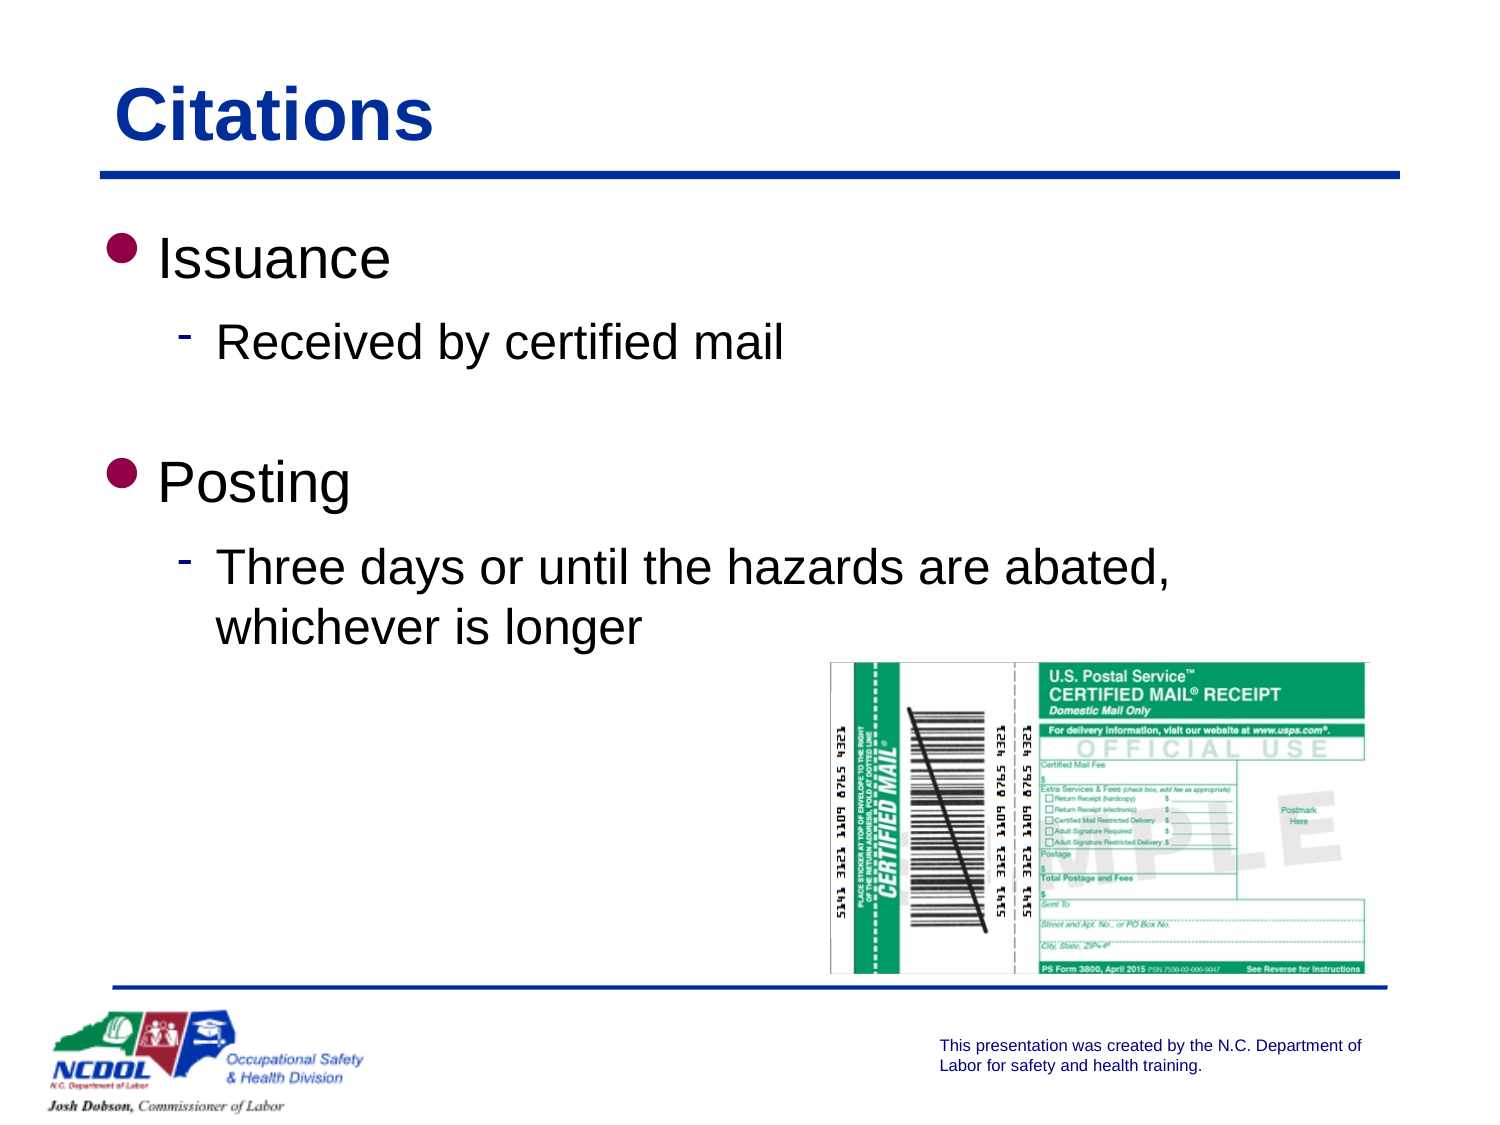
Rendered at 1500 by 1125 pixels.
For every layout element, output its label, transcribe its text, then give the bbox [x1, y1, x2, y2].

picture [830, 662, 1370, 974]
text_box Issuance Received by certified mail Posting Three days or until the hazards are abated, whichever is longer [87, 212, 1388, 662]
picture [37, 1002, 375, 1123]
text_box Citations [99, 57, 1413, 163]
